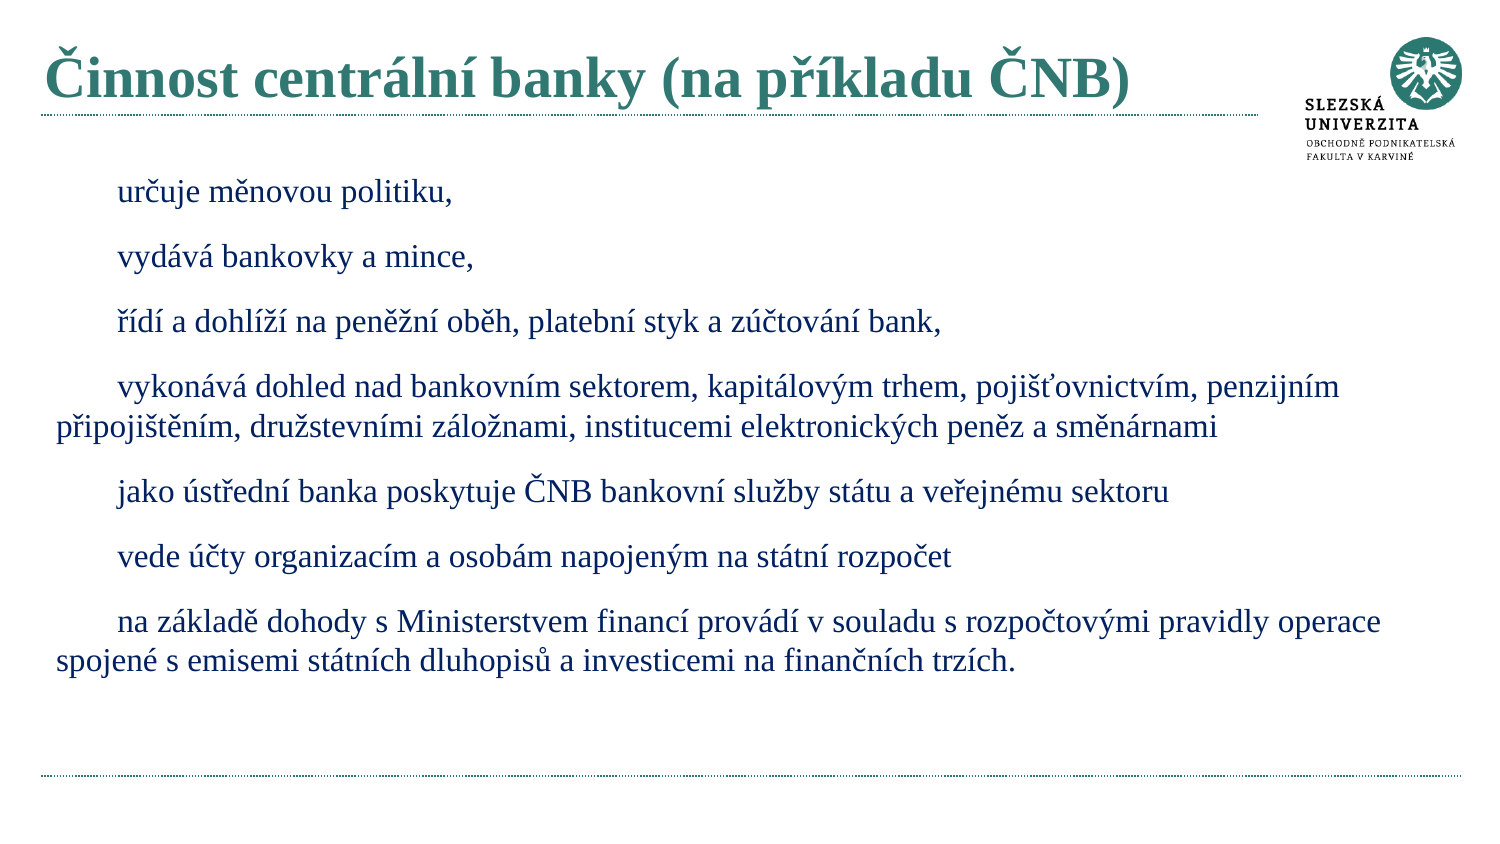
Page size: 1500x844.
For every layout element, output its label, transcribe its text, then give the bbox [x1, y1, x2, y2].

list určuje měnovou politiku, vydává bankovky a mince, řídí a dohlíží na peněžní oběh, platební styk a zúčtování bank, vykonává dohled nad bankovním sektorem, kapitálovým trhem, pojišťovnictvím, penzijním připojištěním, družstevními záložnami, institucemi elektronických peněz a směnárnami jako ústřední banka poskytuje ČNB bankovní služby státu a veřejnému sektoru vede účty organizacím a osobám napojeným na státní rozpočet na základě dohody s Ministerstvem financí provádí v souladu s rozpočtovými pravidly operace spojené s emisemi státních dluhopisů a investicemi na finančních trzích. [41, 161, 1400, 765]
picture [1305, 37, 1462, 160]
title Činnost centrální banky (na příkladu ČNB) [29, 32, 1282, 116]
